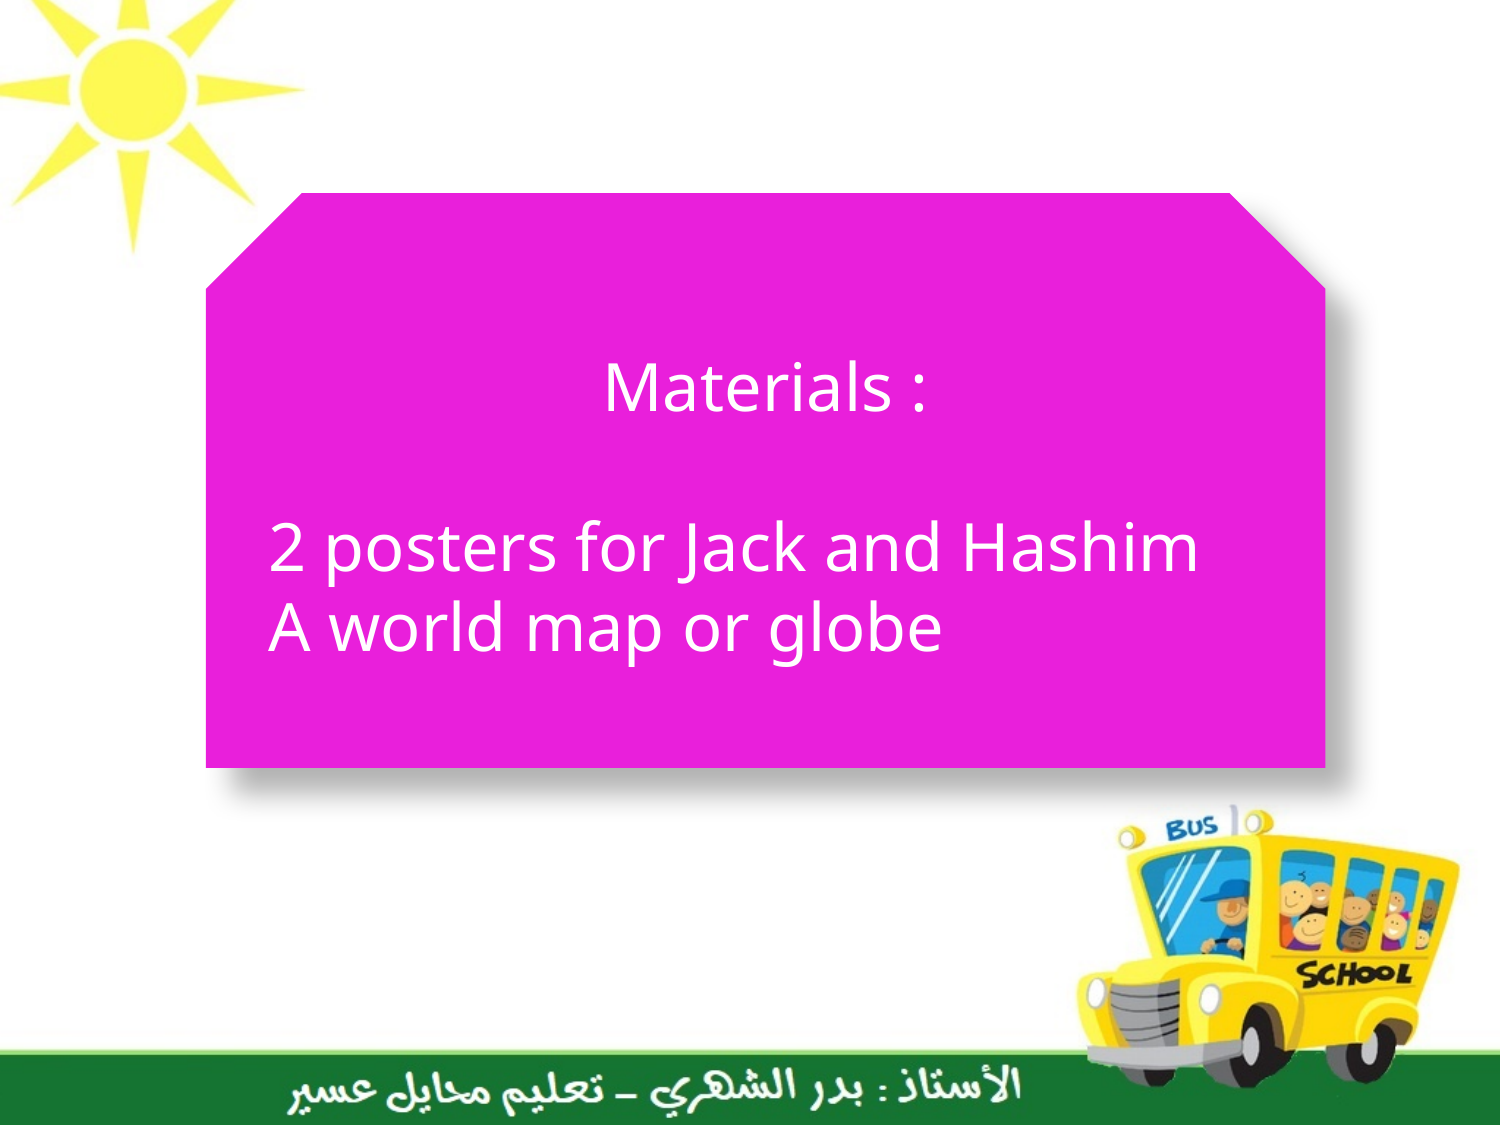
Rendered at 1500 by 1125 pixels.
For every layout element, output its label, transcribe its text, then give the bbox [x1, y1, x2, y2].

picture [0, 0, 1500, 1125]
text_box Materials : 2 posters for Jack and Hashim A world map or globe [204, 192, 1327, 769]
